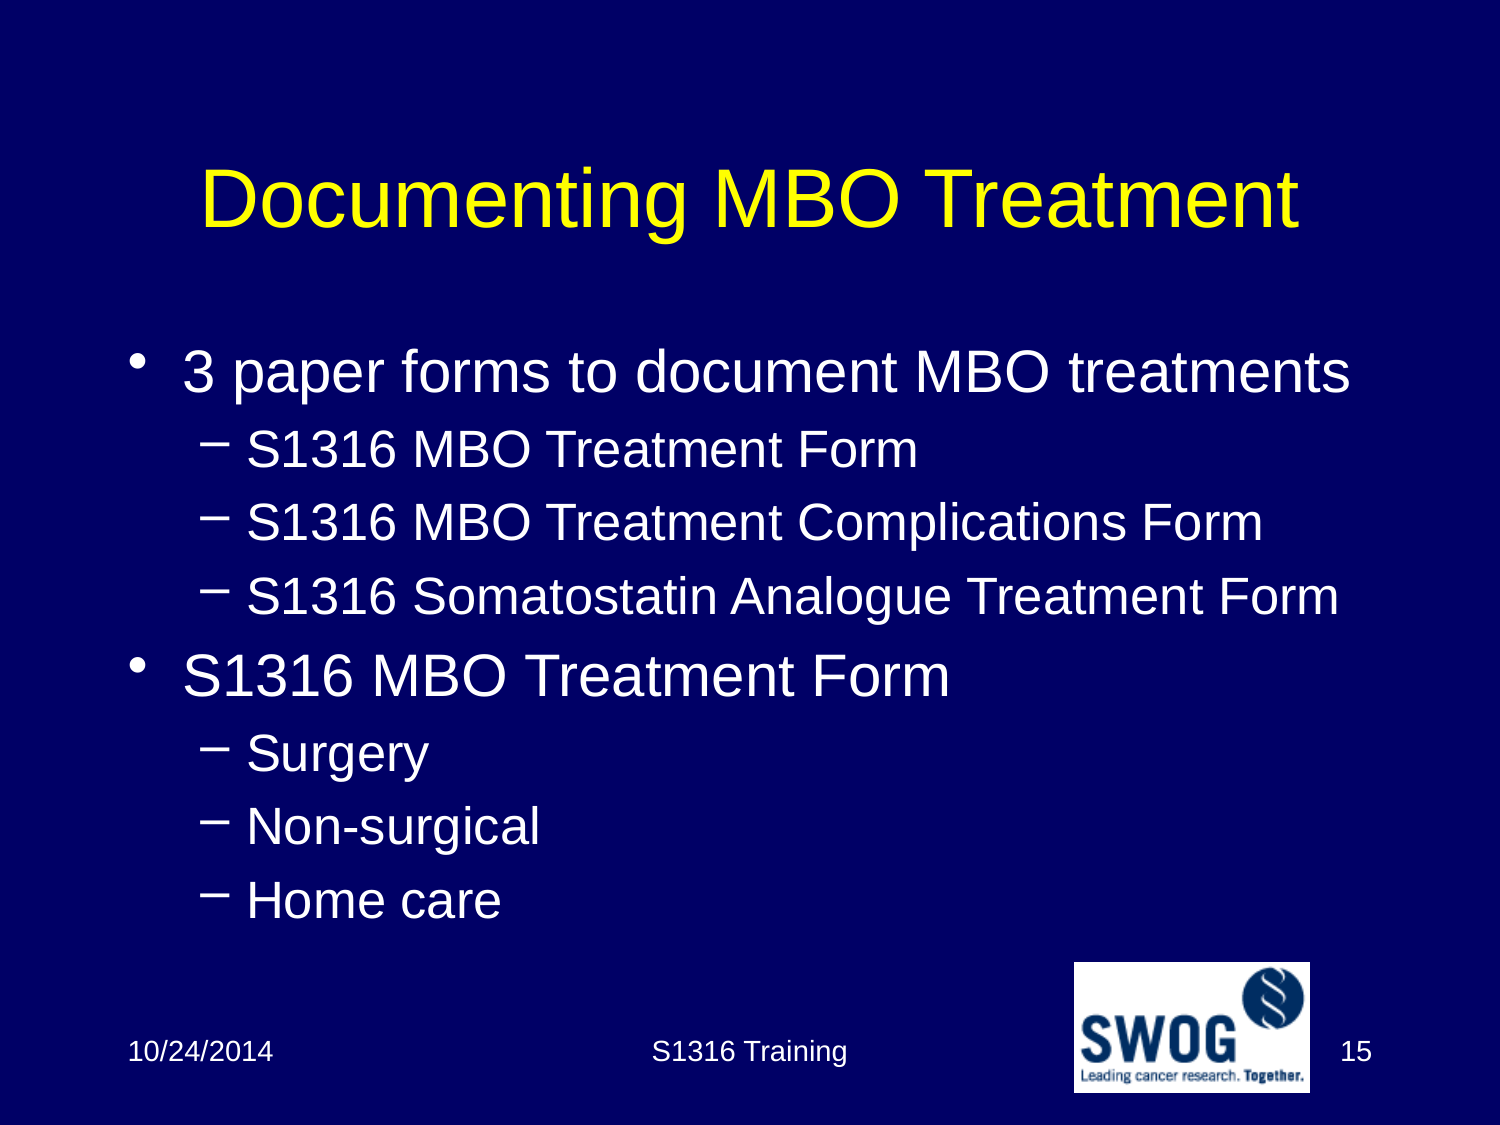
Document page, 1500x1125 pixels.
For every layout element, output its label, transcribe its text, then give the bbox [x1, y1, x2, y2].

footer S1316 Training [512, 1025, 988, 1100]
picture [1074, 962, 1310, 1093]
list 3 paper forms to document MBO treatments S1316 MBO Treatment Form S1316 MBO Treatment Complications Form S1316 Somatostatin Analogue Treatment Form S1316 MBO Treatment Form Surgery Non-surgical Home care [112, 324, 1388, 1000]
slide_number 15 [1074, 1025, 1388, 1100]
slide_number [112, 1025, 425, 1100]
title Documenting MBO Treatment [112, 99, 1388, 288]
